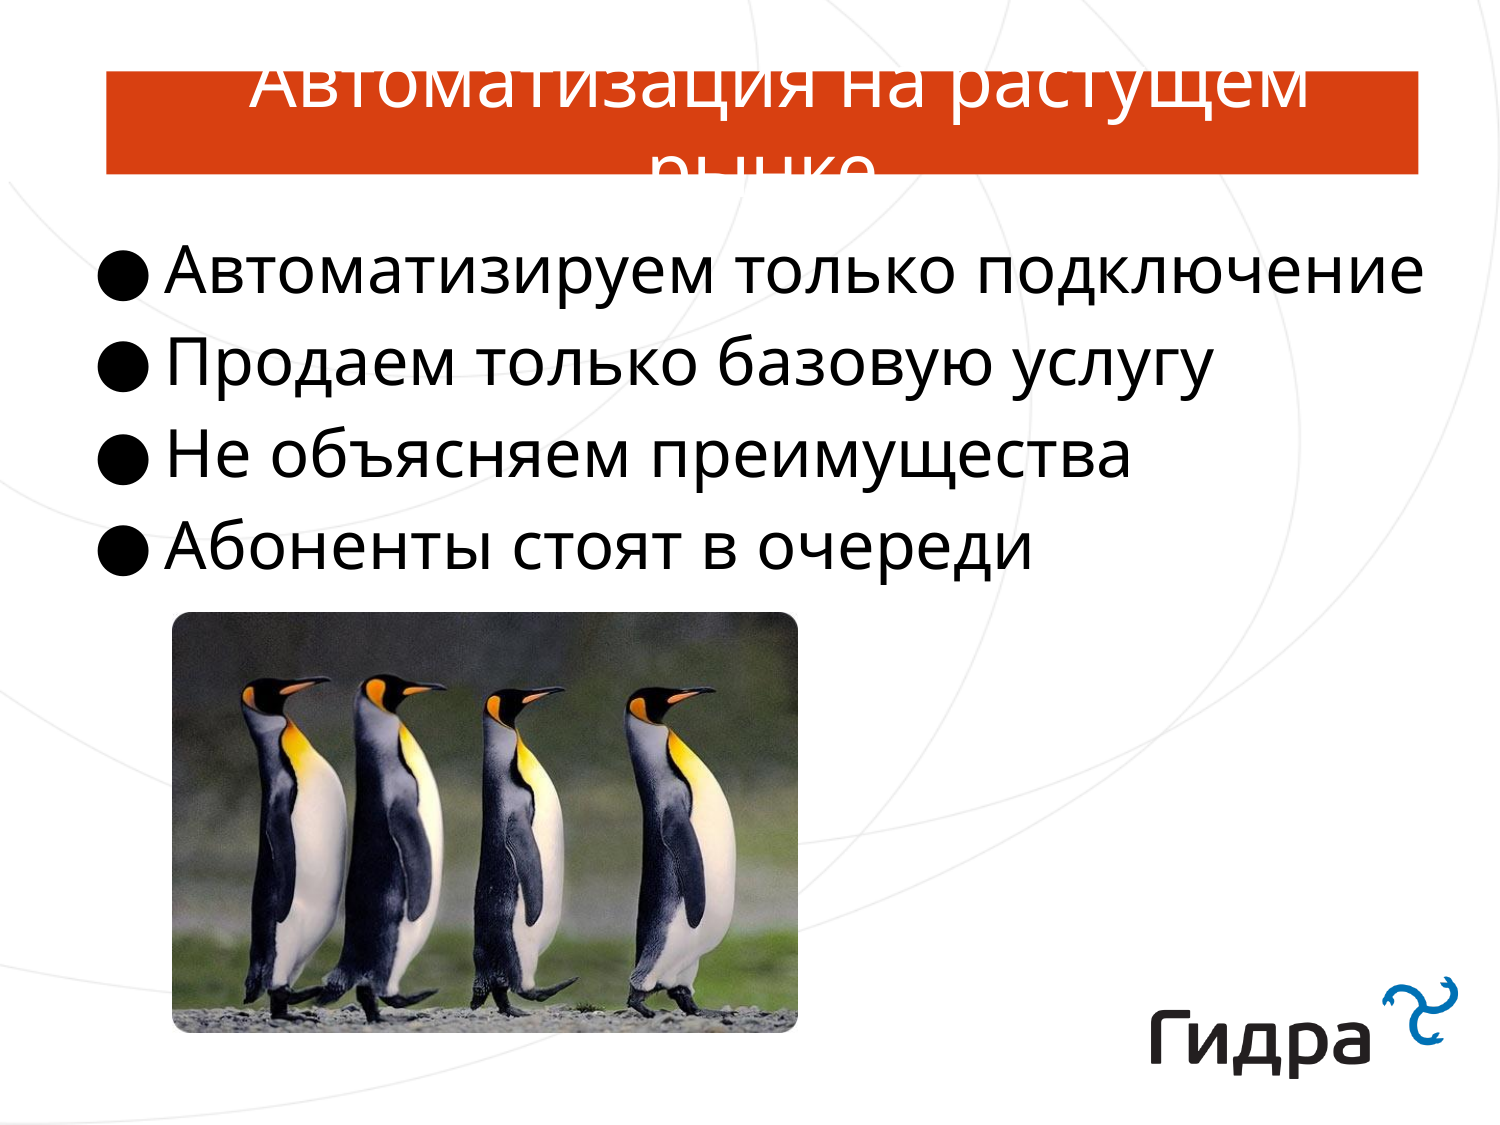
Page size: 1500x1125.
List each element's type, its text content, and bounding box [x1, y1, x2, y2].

picture [0, 0, 1500, 1125]
title Автоматизация на растущем рынке [106, 71, 1419, 175]
title Автоматизируем только подключение Продаем только базовую услугу Не объясняем преимущества Абоненты стоят в очереди [74, 162, 1450, 636]
